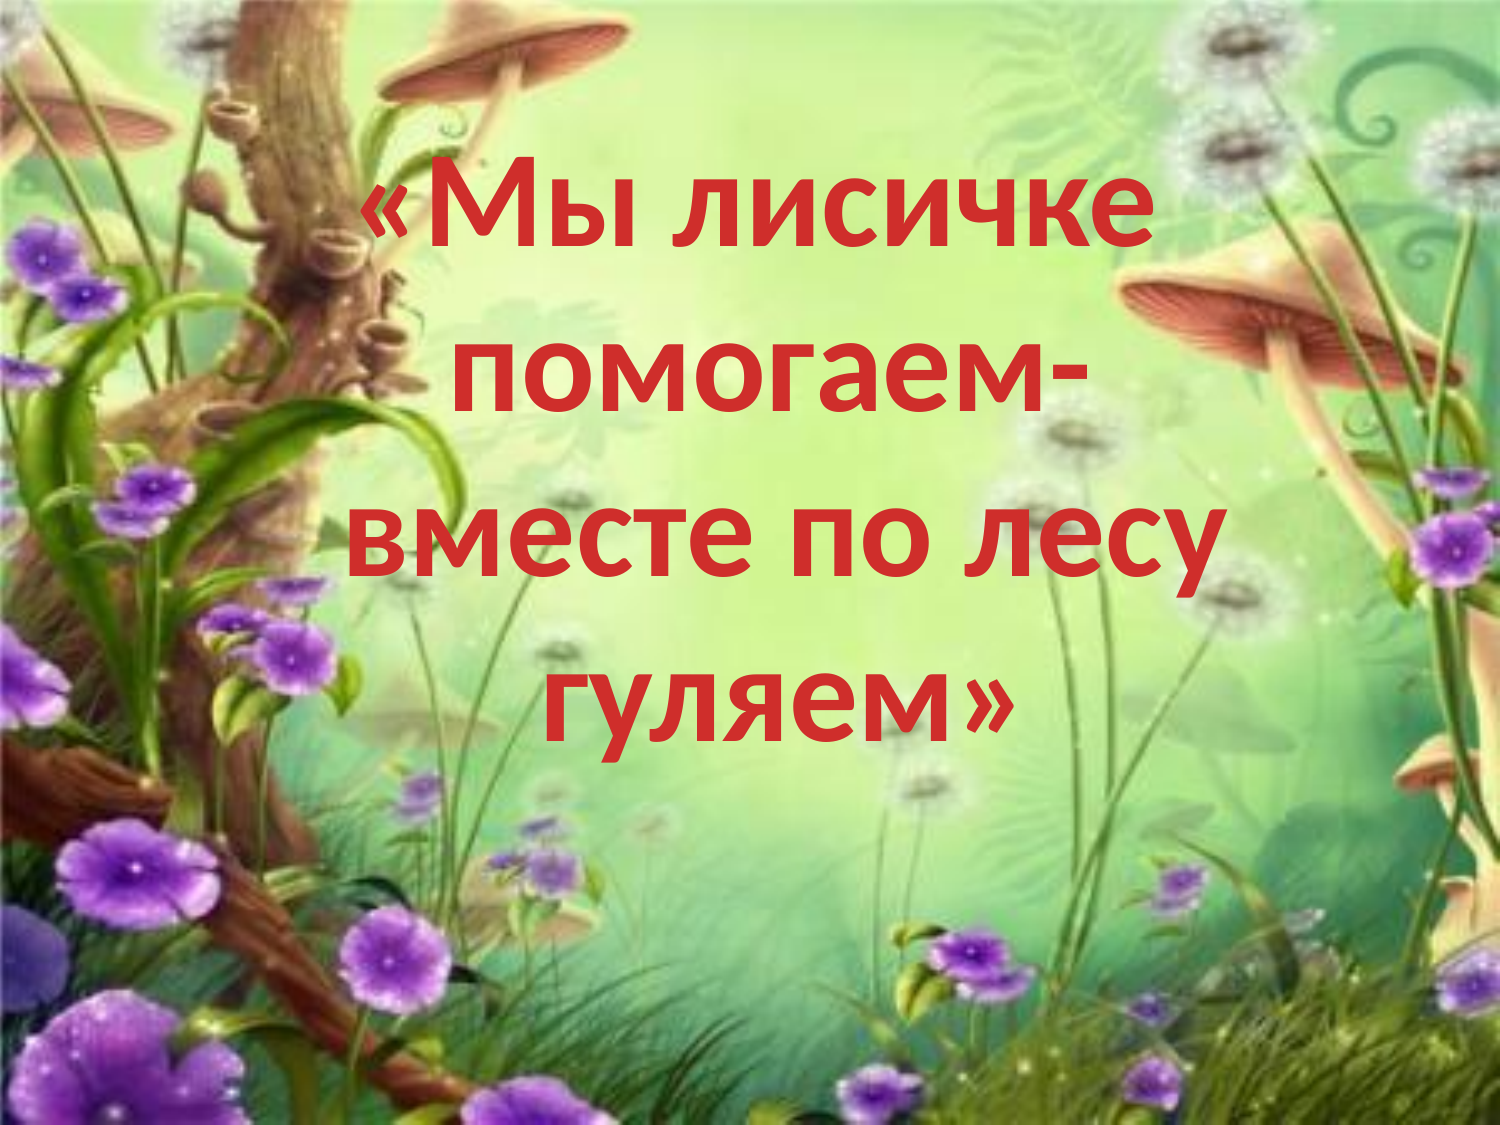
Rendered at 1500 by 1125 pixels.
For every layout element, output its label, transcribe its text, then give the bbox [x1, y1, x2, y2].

picture [0, 0, 1500, 1125]
text_box «Мы лисичке помогаем- вместе по лесу гуляем» [294, 101, 1245, 777]
